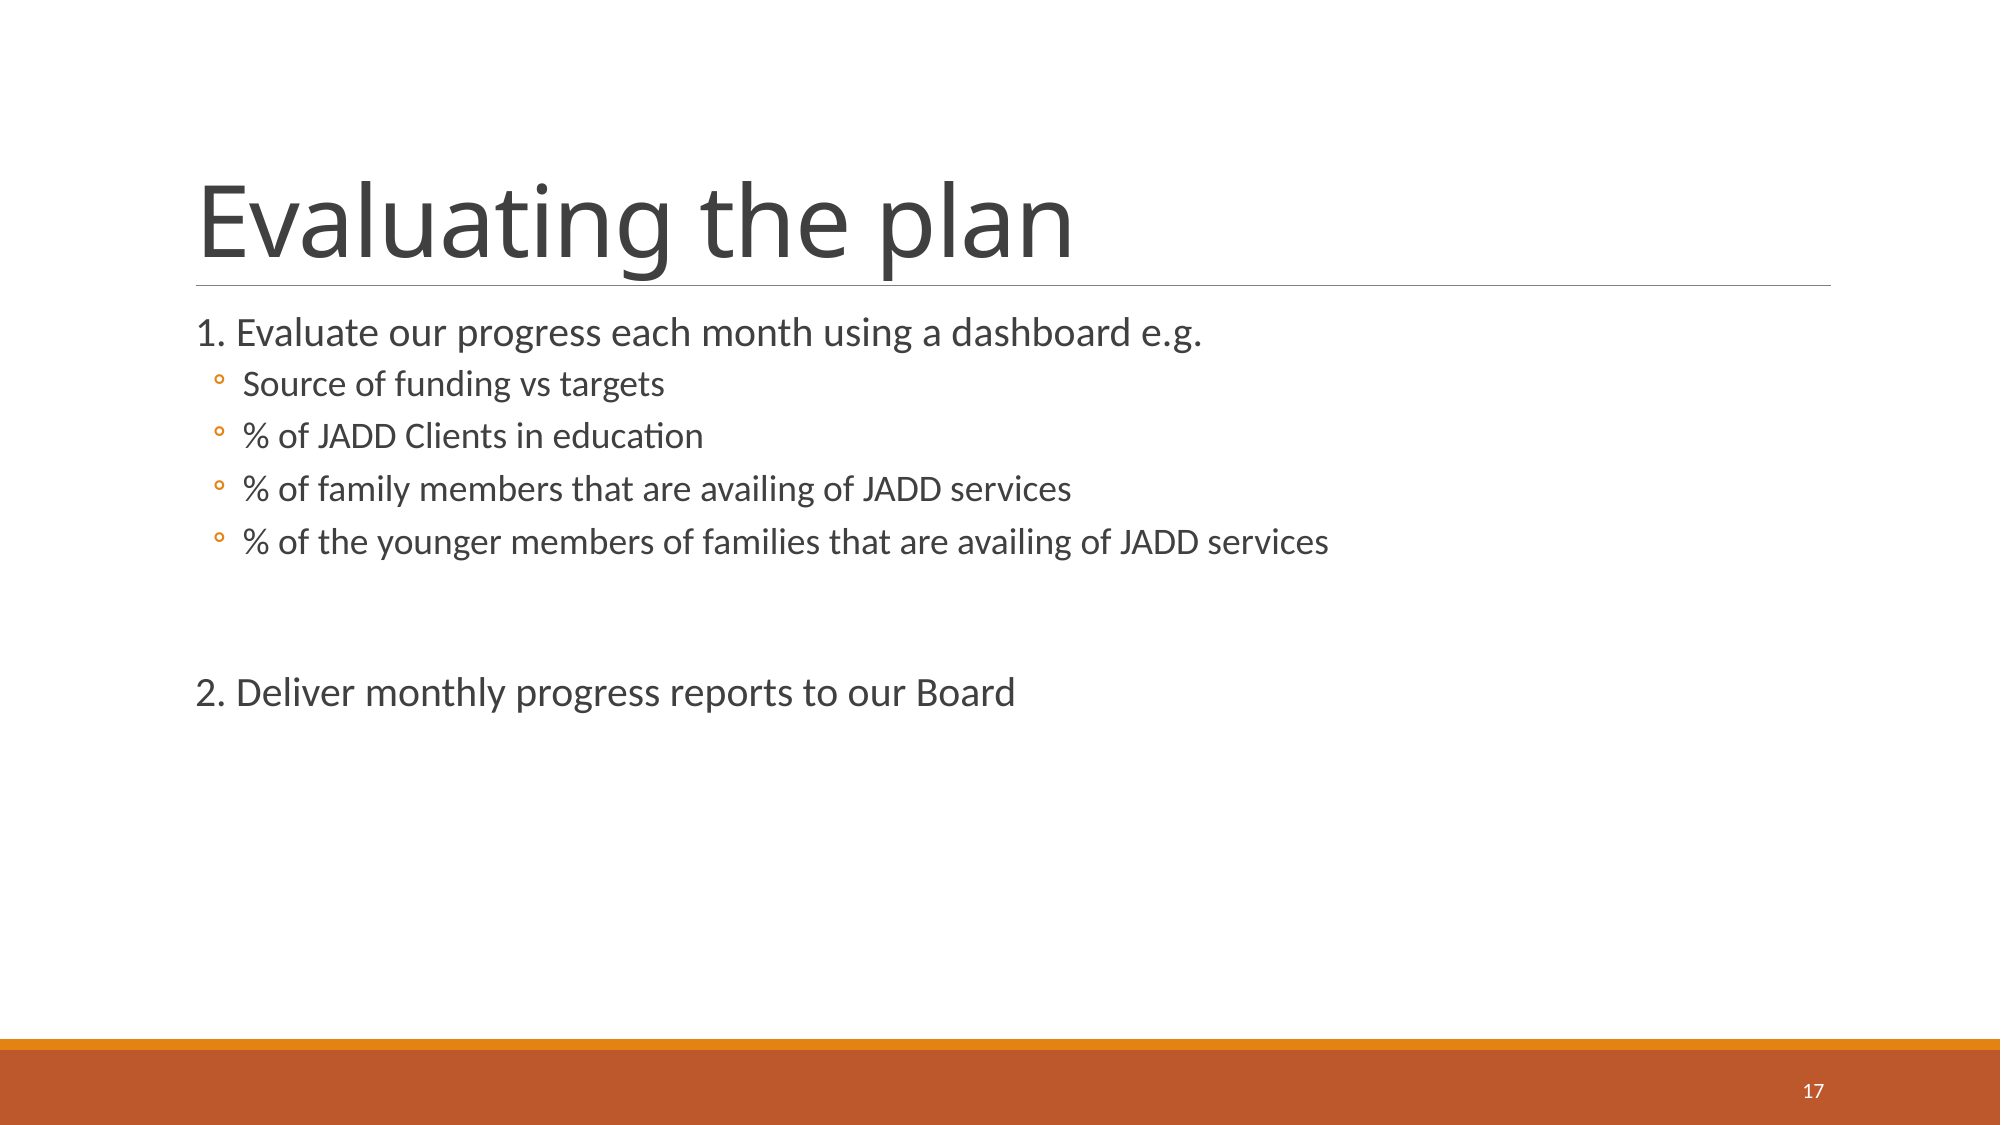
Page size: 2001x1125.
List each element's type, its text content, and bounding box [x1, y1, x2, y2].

list 1. Evaluate our progress each month using a dashboard e.g. Source of funding vs targets % of JADD Clients in education % of family members that are availing of JADD services % of the younger members of families that are availing of JADD services 2. Deliver monthly progress reports to our Board [180, 302, 1830, 963]
slide_number 17 [1624, 1059, 1840, 1120]
title Evaluating the plan [180, 47, 1830, 285]
